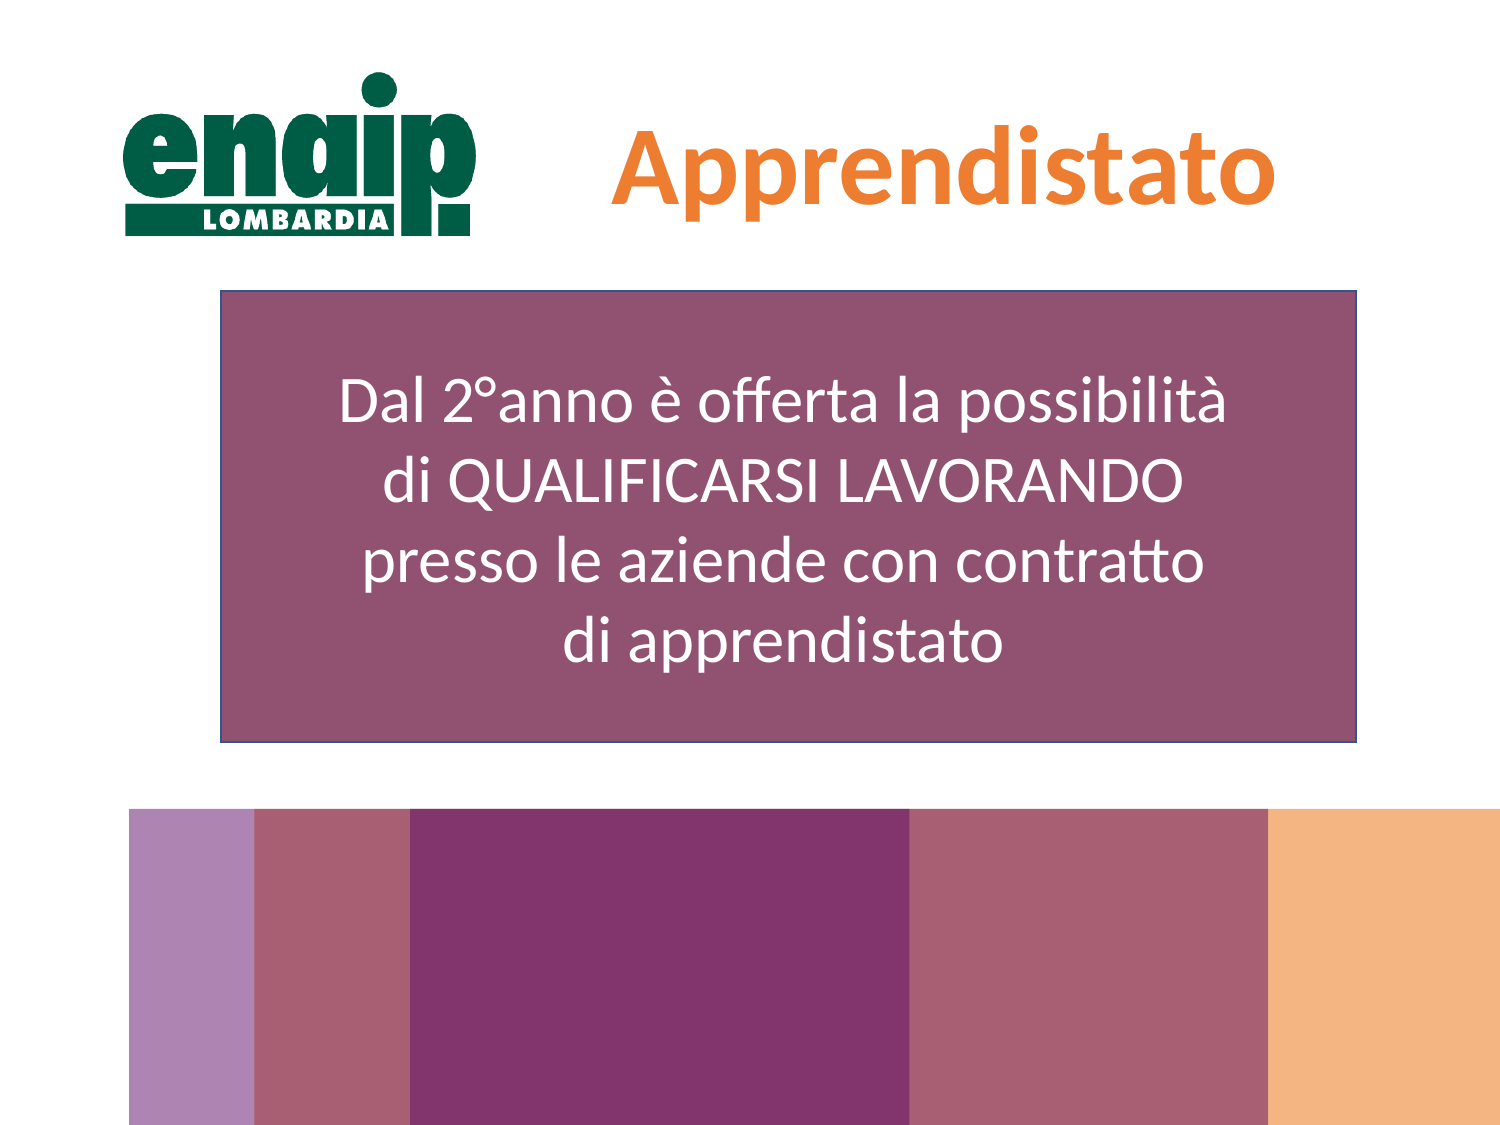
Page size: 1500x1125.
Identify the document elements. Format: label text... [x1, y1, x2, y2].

text_box [220, 290, 1357, 743]
text_box Dal 2°anno è offerta la possibilità di QUALIFICARSI LAVORANDO presso le aziende con contratto di apprendistato [316, 348, 1251, 684]
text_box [129, 808, 1500, 1125]
picture [98, 47, 500, 260]
text_box Apprendistato [596, 100, 1357, 231]
